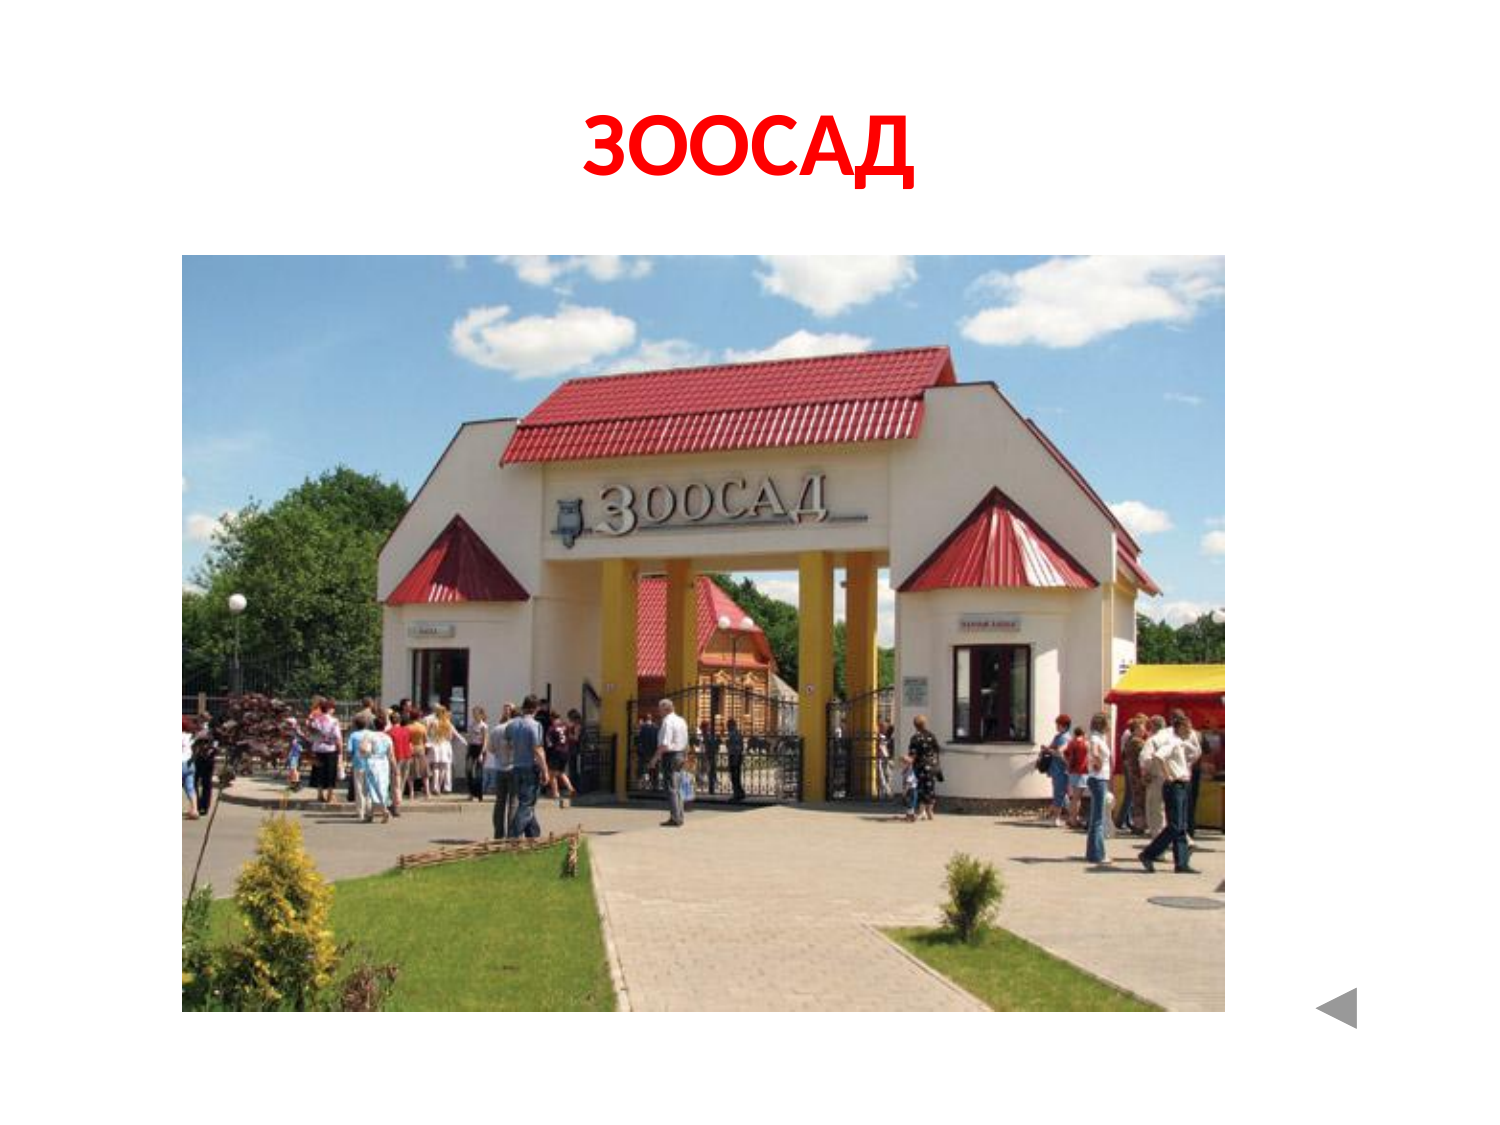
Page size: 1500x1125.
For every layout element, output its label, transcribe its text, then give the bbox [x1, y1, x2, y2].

title ЗООСАД [75, 45, 1425, 233]
text_box [1291, 974, 1378, 1043]
picture [182, 255, 1225, 1012]
